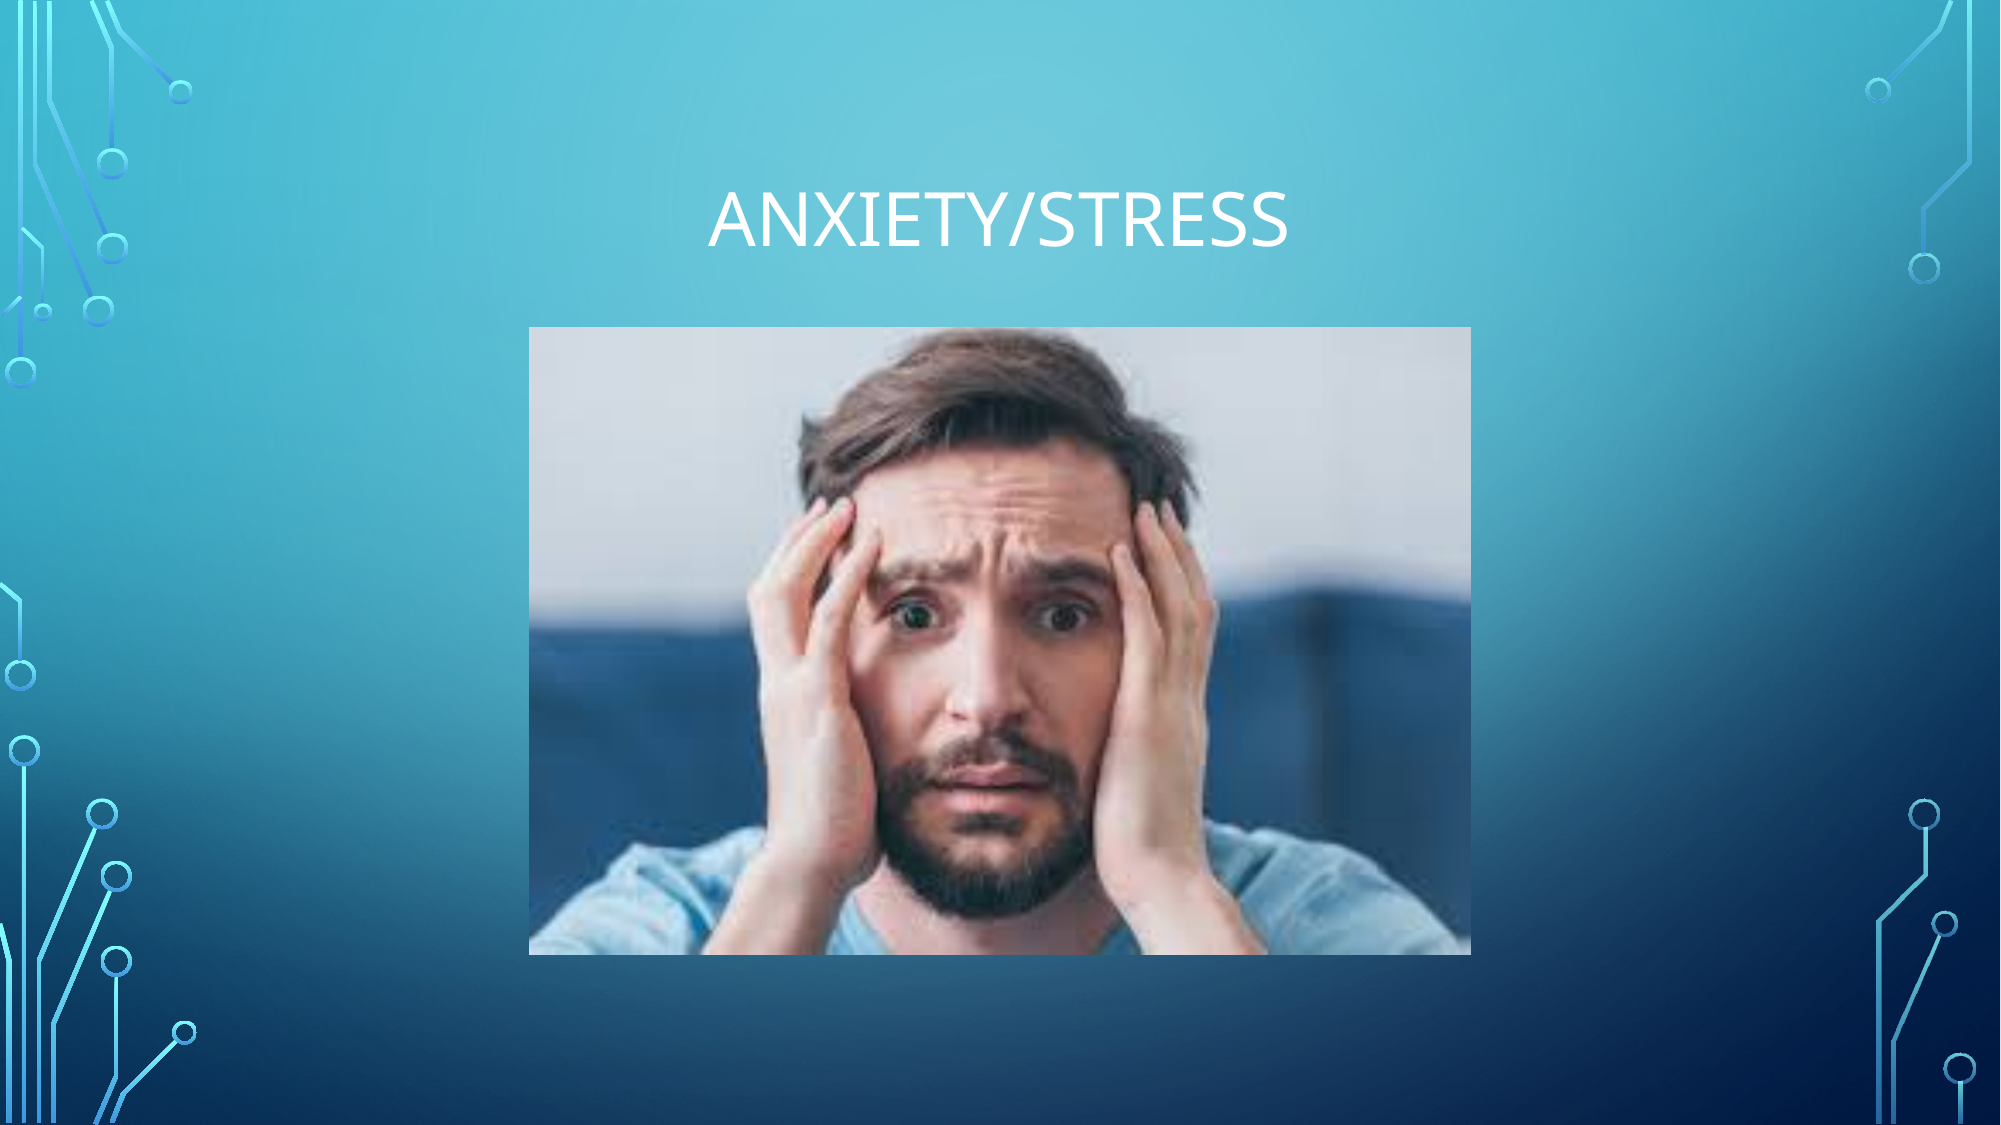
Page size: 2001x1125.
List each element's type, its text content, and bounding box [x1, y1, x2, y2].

title Anxiety/stress [187, 101, 1813, 344]
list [528, 327, 1472, 955]
